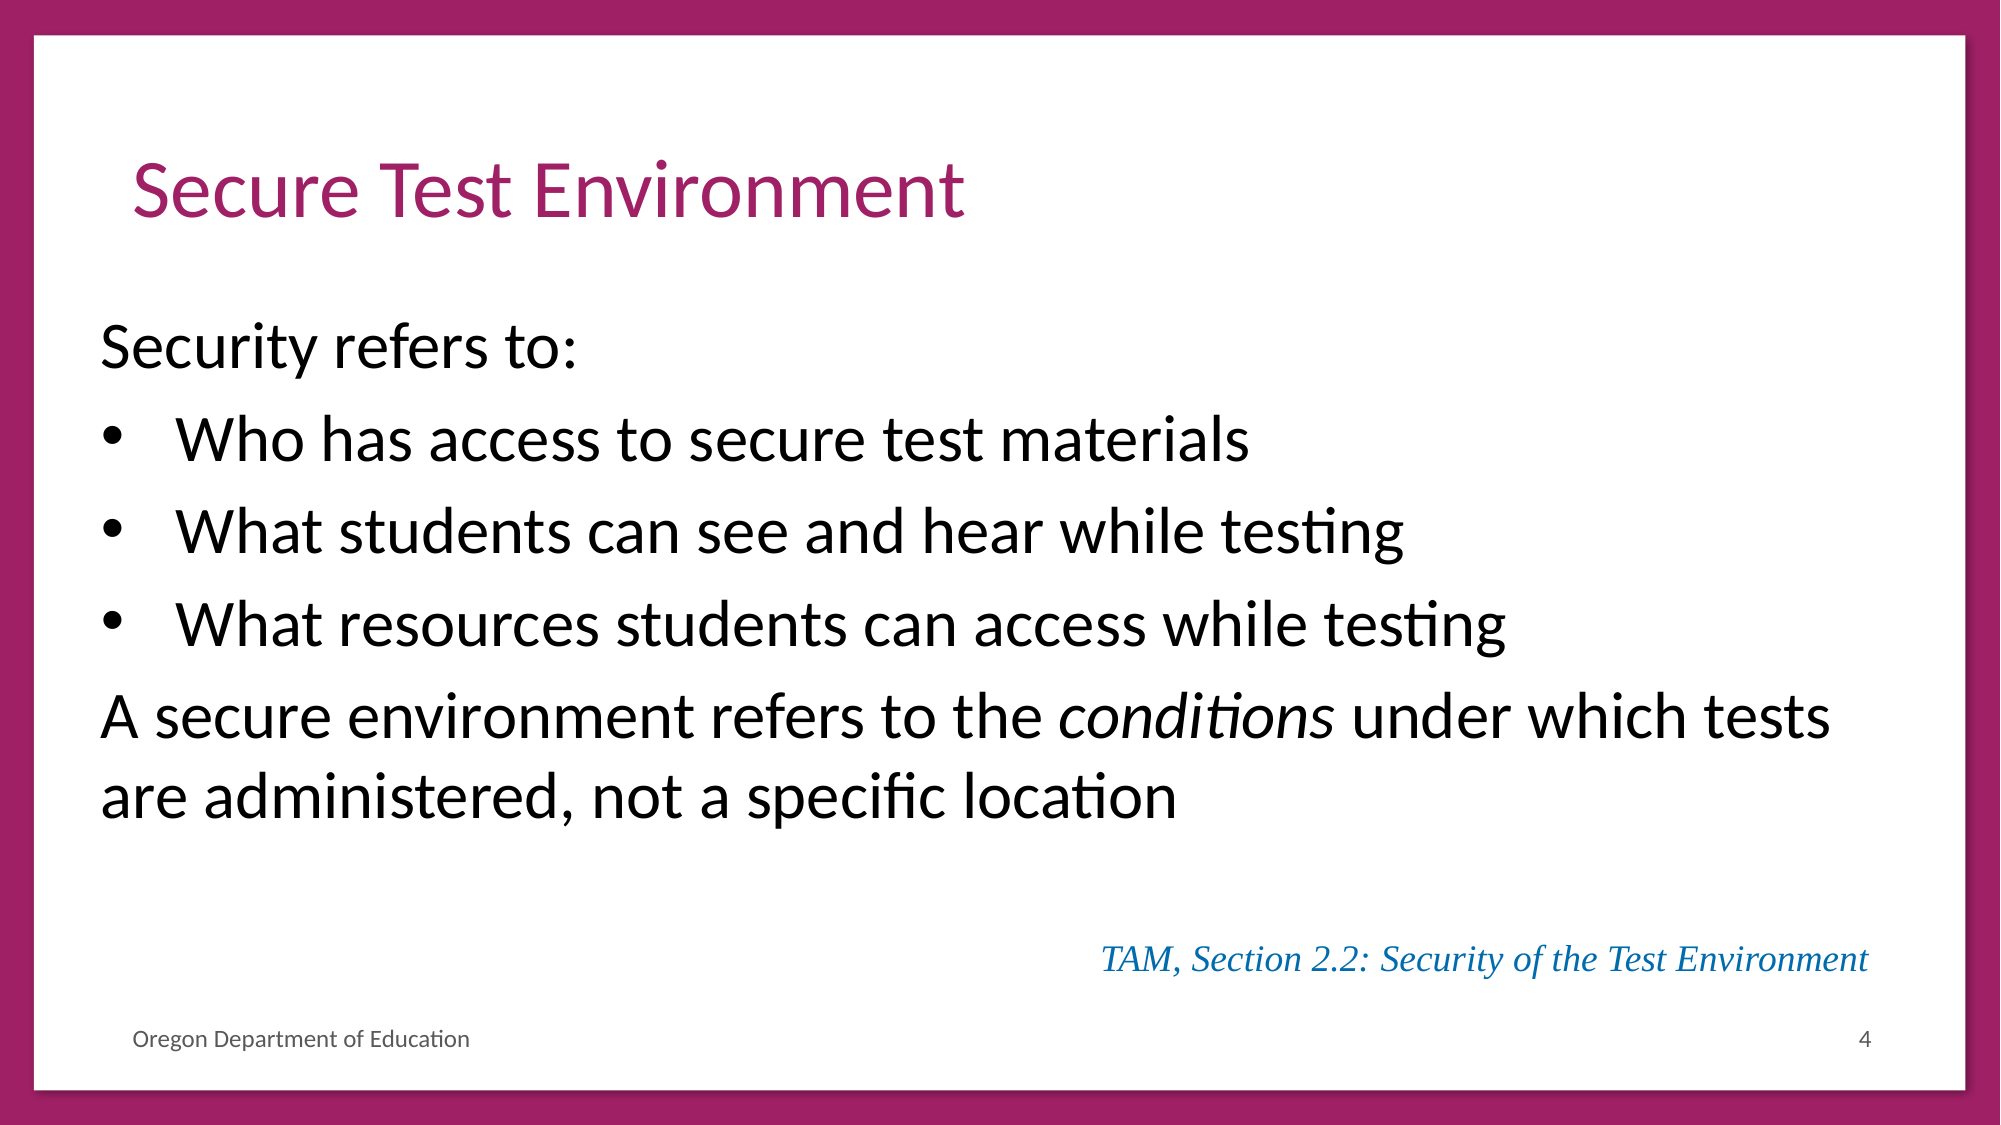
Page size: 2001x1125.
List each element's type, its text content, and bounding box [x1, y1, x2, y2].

title Secure Test Environment [117, 75, 1887, 244]
text_box Security refers to: Who has access to secure test materials What students can see and hear while testing What resources students can access while testing A secure environment refers to the conditions under which tests are administered, not a specific location [85, 294, 1943, 840]
slide_number 4 [1412, 1007, 1887, 1068]
text_box TAM, Section 2.2: Security of the Test Environment [1085, 926, 1884, 986]
footer Oregon Department of Education [117, 1007, 588, 1068]
